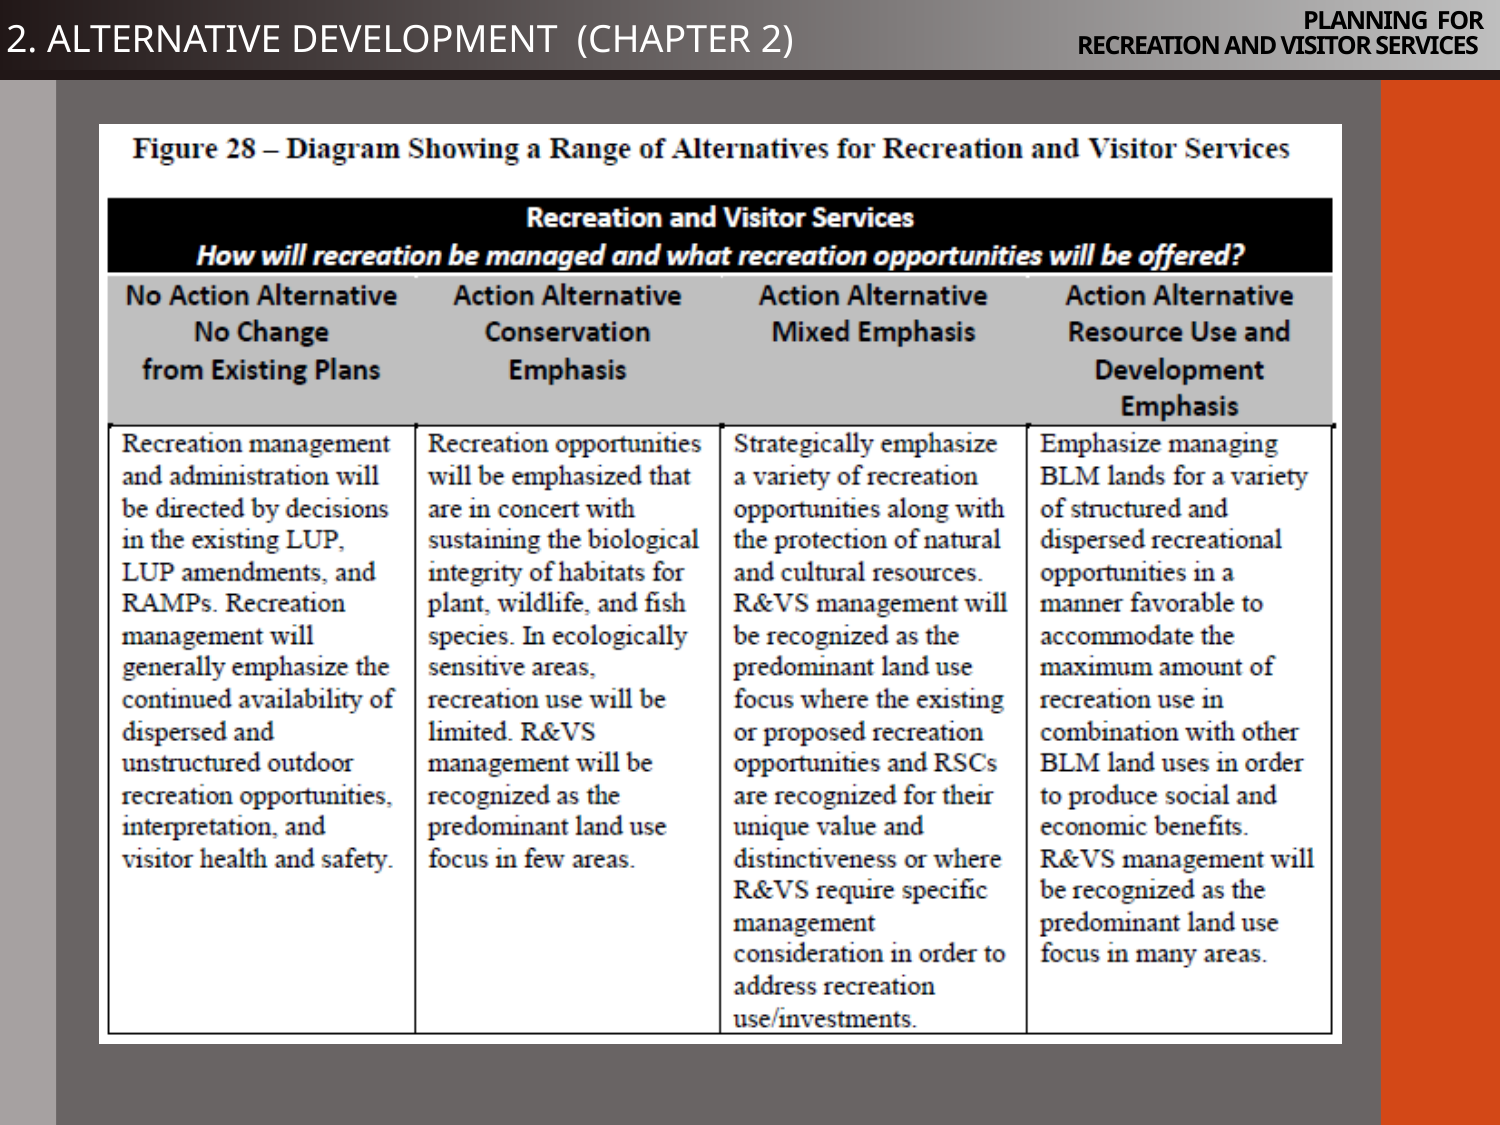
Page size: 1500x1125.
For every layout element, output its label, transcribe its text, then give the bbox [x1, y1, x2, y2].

text_box [0, 0, 1500, 70]
picture [99, 124, 1342, 1044]
title PLANNING FOR RECREATION AND VISITOR SERVICES [987, 0, 1500, 68]
text_box 2. Alternative Development (Chapter 2) [0, 7, 809, 67]
